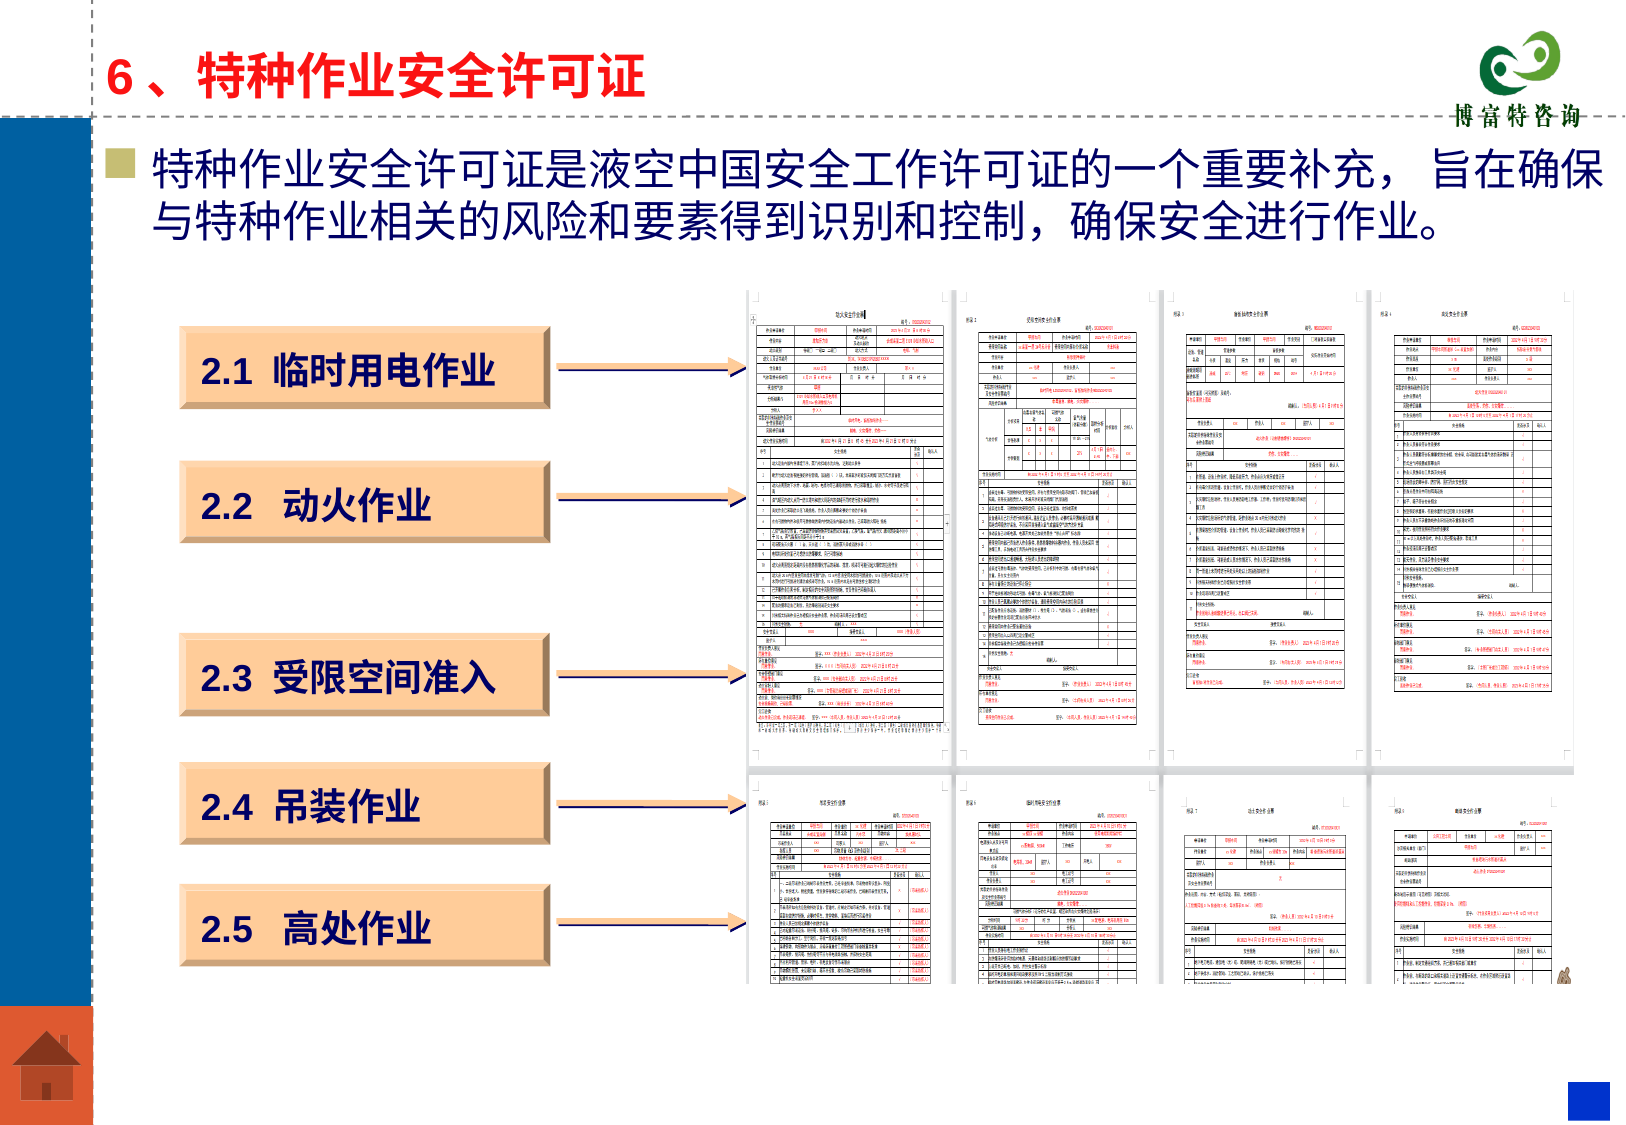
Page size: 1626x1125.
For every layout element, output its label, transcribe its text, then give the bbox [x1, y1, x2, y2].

text_box [0, 1006, 94, 1125]
text_box 2.4 吊装作业 [179, 762, 551, 845]
title 6、特种作业安全许可证 [91, 30, 1393, 234]
slide_number [1507, 1079, 1625, 1125]
picture [1439, 30, 1600, 131]
text_box 2.3 受限空间准入 [178, 632, 550, 717]
text_box 2.5 高处作业 [179, 883, 551, 967]
text_box [556, 360, 741, 373]
text_box [556, 667, 741, 680]
text_box [556, 915, 741, 928]
text_box [556, 796, 741, 810]
picture [0, 118, 91, 1006]
text_box 2.1 临时用电作业 [179, 326, 551, 410]
text_box [556, 489, 741, 503]
list 特种作业安全许可证是液空中国安全工作许可证的一个重要补充， 旨在确保与特种作业相关的风险和要素得到识别和控制，确保安全进行作业。 [92, 134, 1625, 1057]
text_box 2.2 动火作业 [179, 460, 551, 544]
picture [746, 290, 1574, 985]
